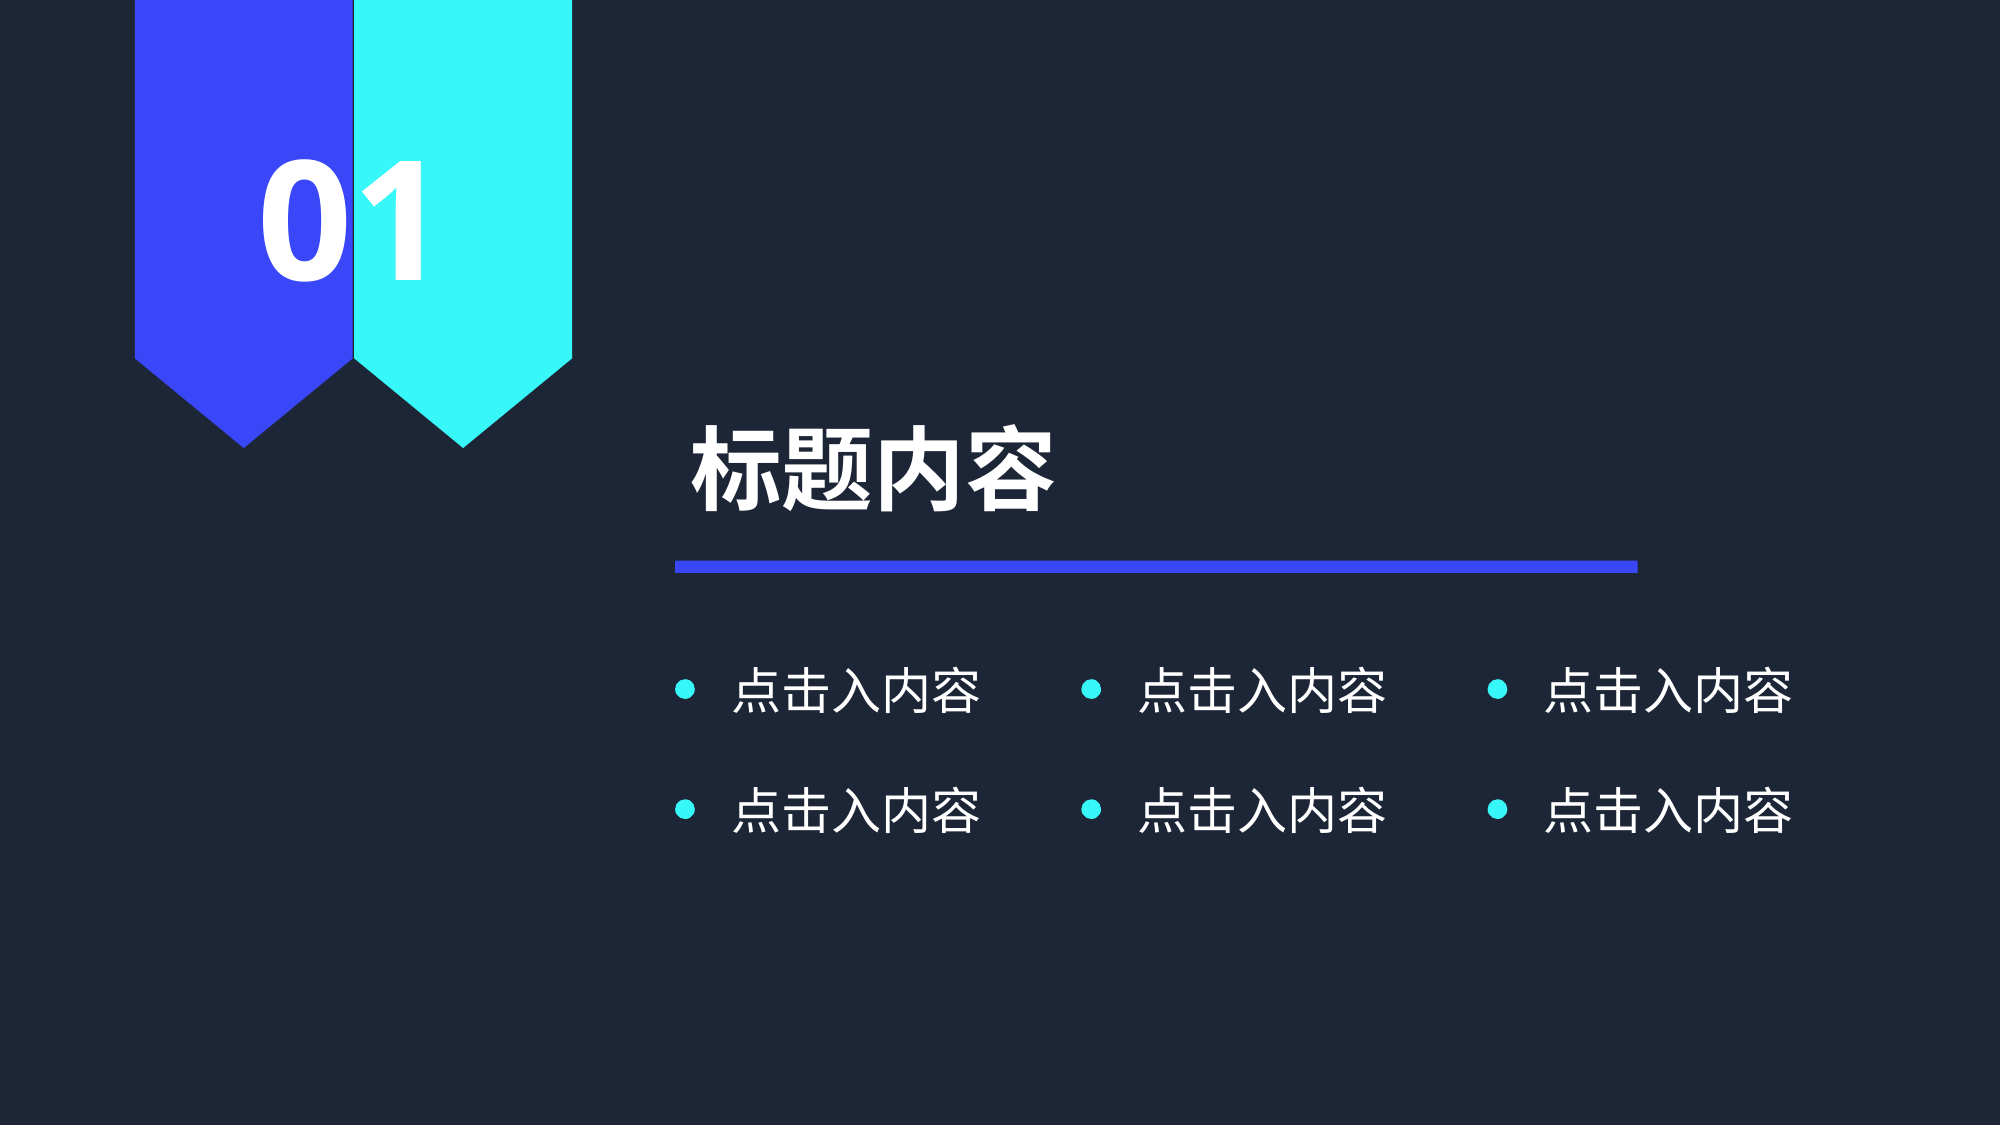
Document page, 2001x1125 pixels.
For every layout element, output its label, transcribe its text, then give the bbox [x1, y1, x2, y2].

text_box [675, 771, 1865, 848]
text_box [675, 651, 1865, 727]
text_box 标题内容 [675, 404, 1111, 530]
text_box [134, 0, 572, 449]
text_box [674, 560, 1639, 574]
